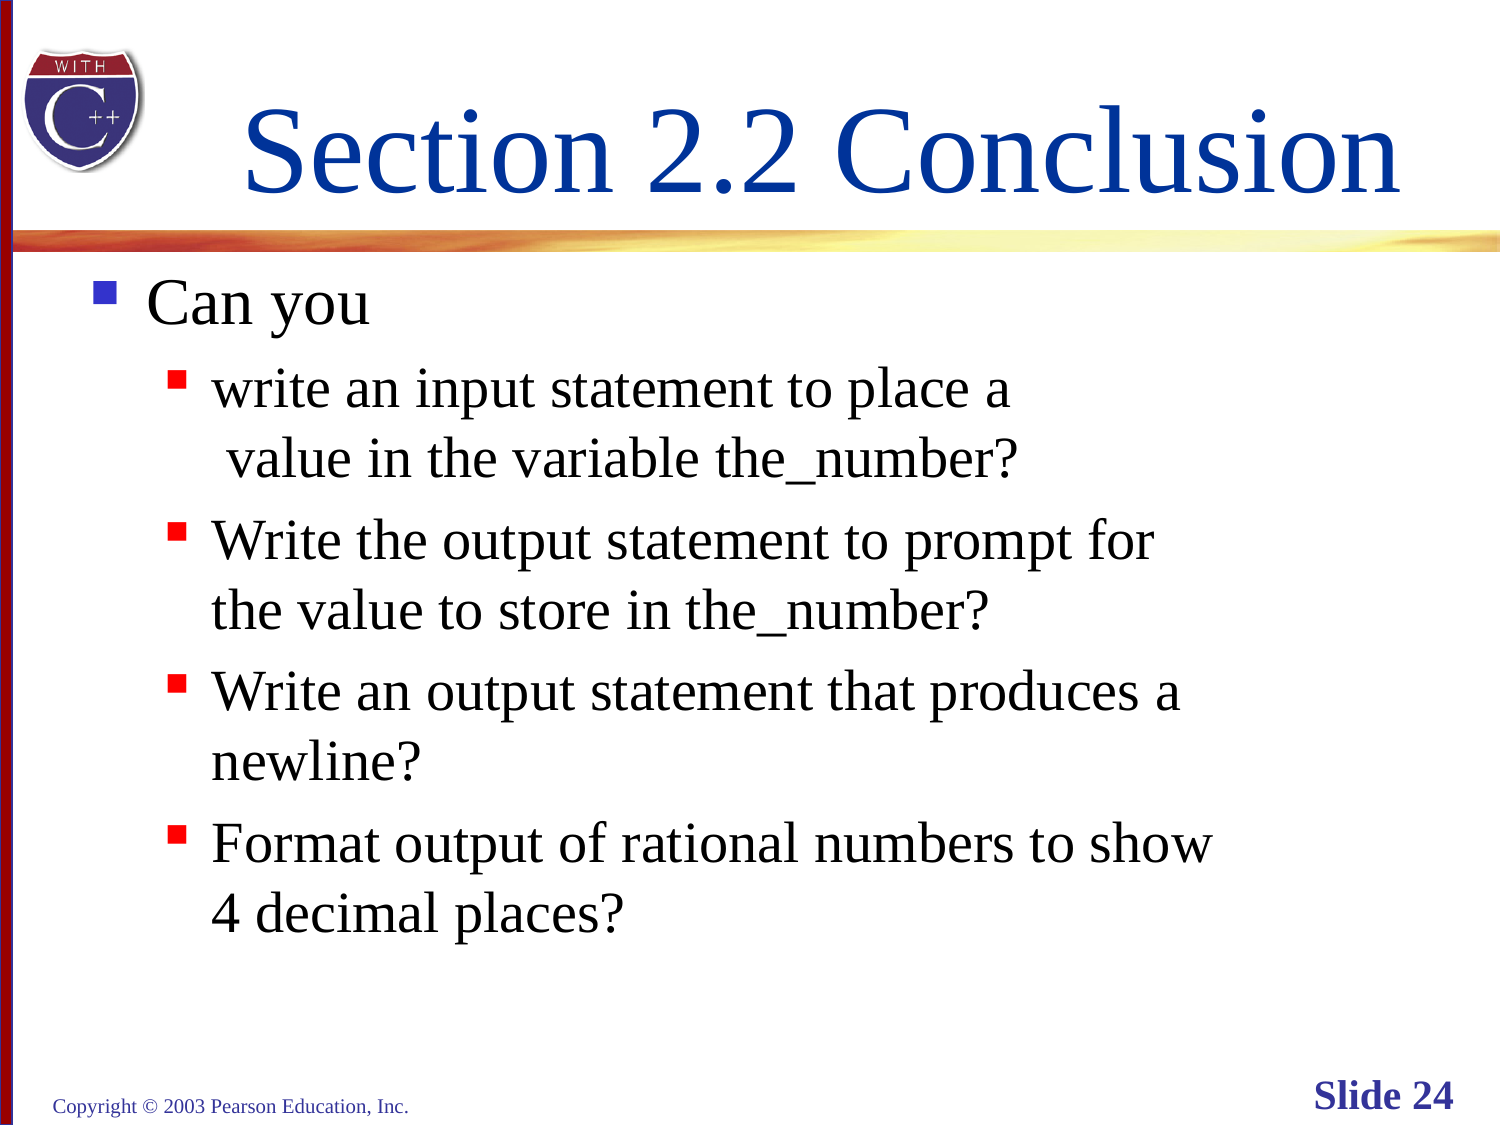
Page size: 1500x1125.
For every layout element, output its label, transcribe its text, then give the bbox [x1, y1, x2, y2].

title Section 2.2 Conclusion [225, 12, 1488, 225]
picture [13, 230, 1500, 252]
slide_number Slide 24 [1156, 1050, 1469, 1125]
picture [21, 46, 145, 173]
footer Copyright © 2003 Pearson Education, Inc. [37, 1050, 1156, 1125]
list Can you write an input statement to place a value in the variable the_number? Write the output statement to prompt for the value to store in the_number? Write an output statement that produces a newline? Format output of rational numbers to show 4 decimal places? [75, 249, 1461, 1000]
